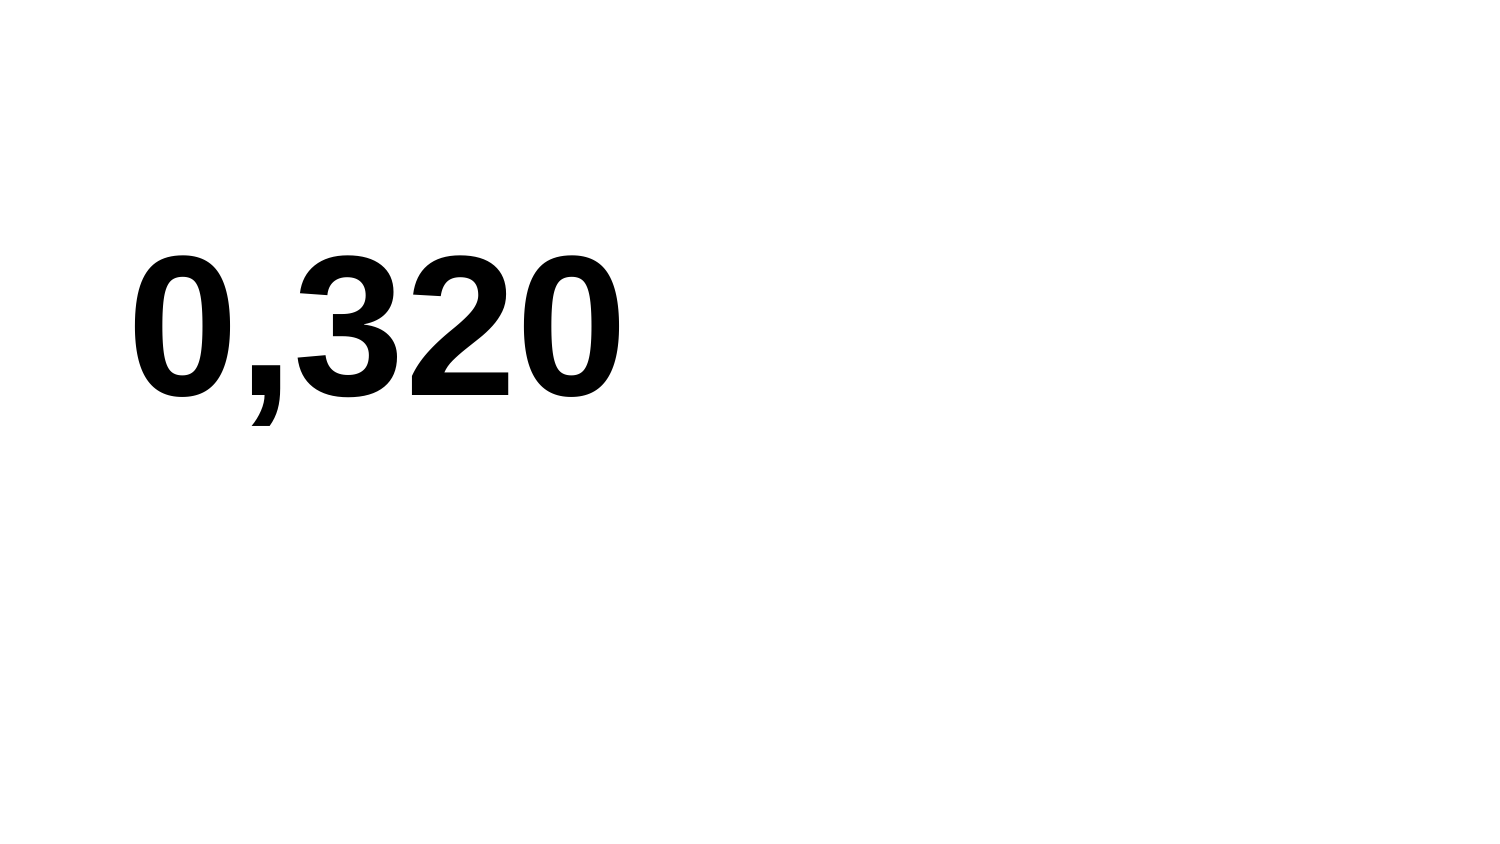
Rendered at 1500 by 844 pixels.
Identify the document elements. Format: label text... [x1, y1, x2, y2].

text_box 0,320 [112, 259, 1388, 450]
